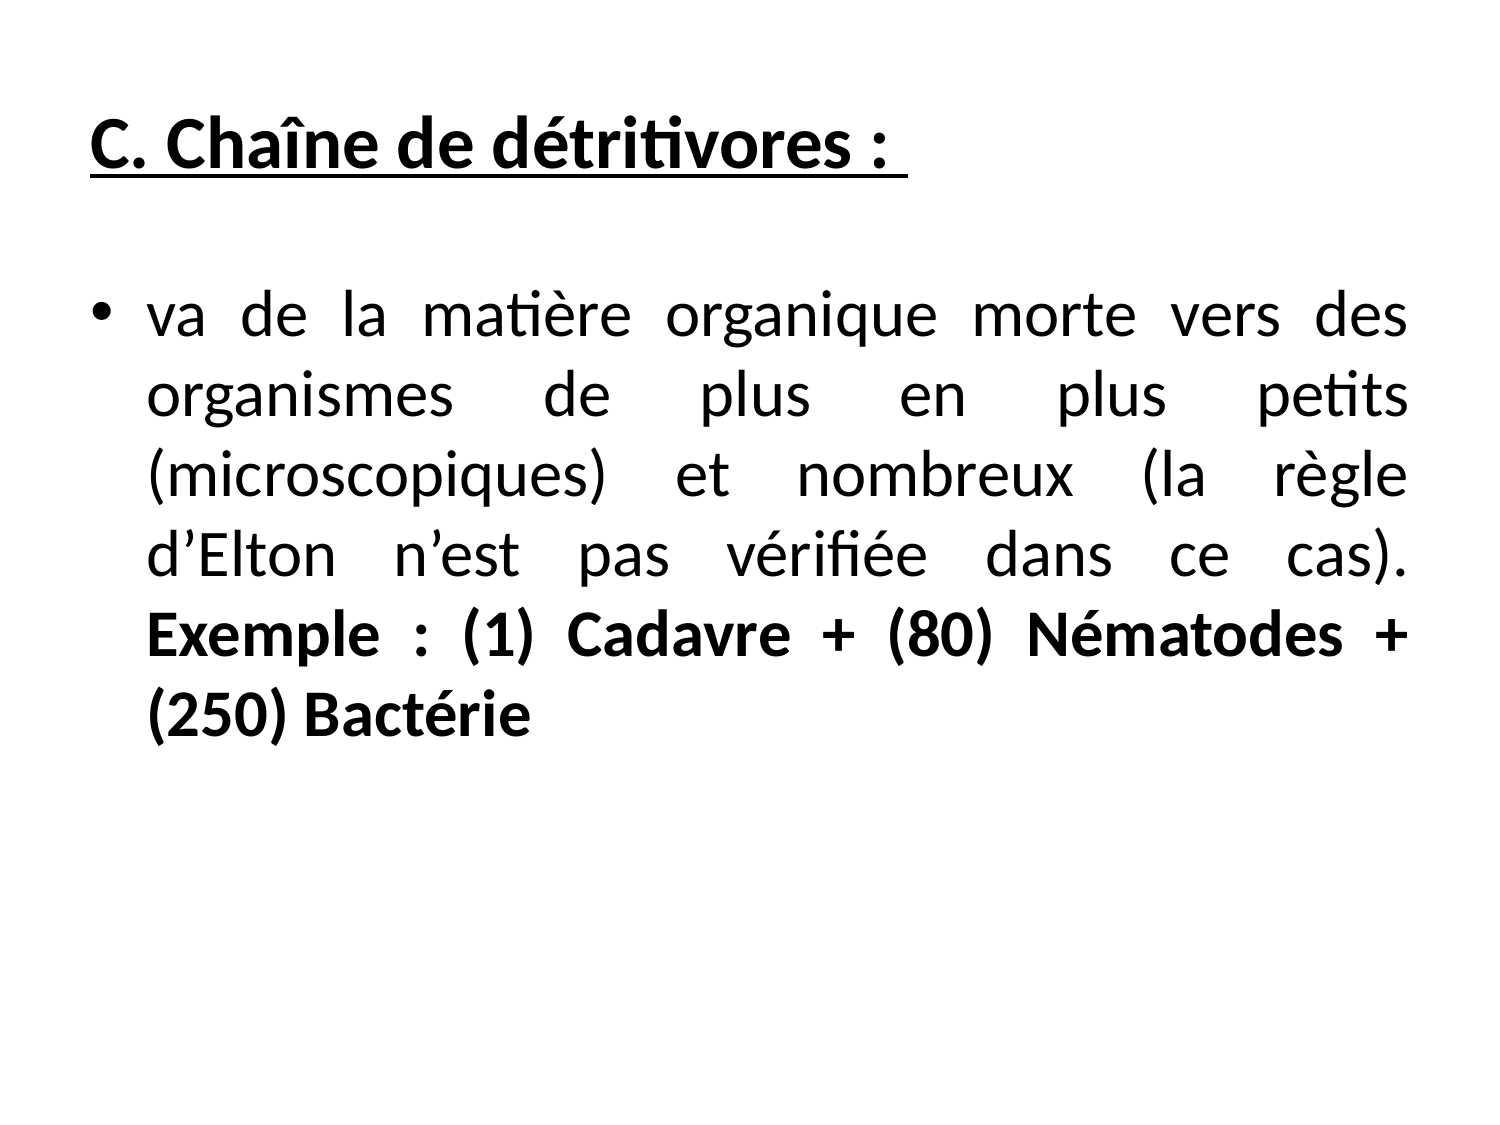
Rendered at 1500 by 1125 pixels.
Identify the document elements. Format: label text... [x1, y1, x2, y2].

list va de la matière organique morte vers des organismes de plus en plus petits (microscopiques) et nombreux (la règle d’Elton n’est pas vérifiée dans ce cas). Exemple : (1) Cadavre + (80) Nématodes + (250) Bactérie [75, 262, 1425, 1005]
title C. Chaîne de détritivores : [75, 45, 1425, 233]
